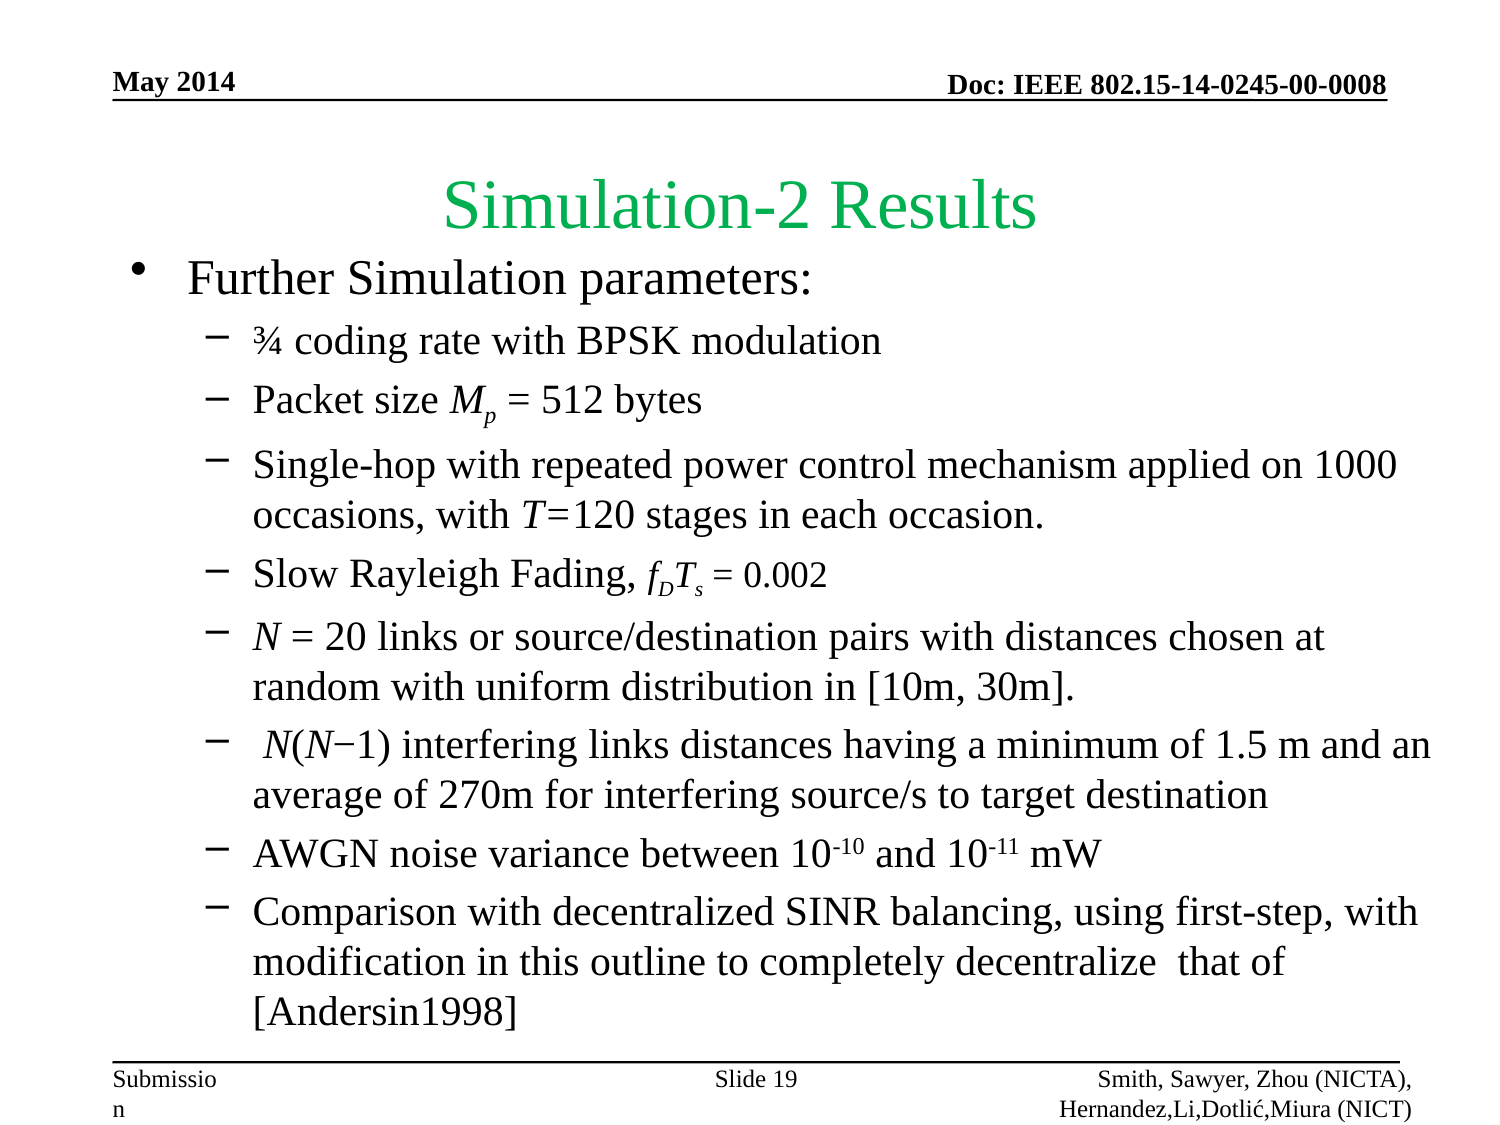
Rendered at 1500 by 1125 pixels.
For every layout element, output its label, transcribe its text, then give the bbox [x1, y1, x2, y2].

title Simulation-2 Results [112, 112, 1388, 288]
list Further Simulation parameters: ¾ coding rate with BPSK modulation Packet size Mp = 512 bytes Single-hop with repeated power control mechanism applied on 1000 occasions, with T=120 stages in each occasion. Slow Rayleigh Fading, fDTs = 0.002 N = 20 links or source/destination pairs with distances chosen at random with uniform distribution in [10m, 30m]. N(N−1) interfering links distances having a minimum of 1.5 m and an average of 270m for interfering source/s to target destination AWGN noise variance between 10-10 and 10-11 mW Comparison with decentralized SINR balancing, using first-step, with modification in this outline to completely decentralize that of [Andersin1998] [115, 237, 1460, 913]
footer Smith, Sawyer, Zhou (NICTA), Hernandez,Li,Dotlić,Miura (NICT) [899, 1061, 1413, 1124]
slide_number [112, 61, 376, 98]
slide_number Slide 19 [711, 1061, 801, 1093]
